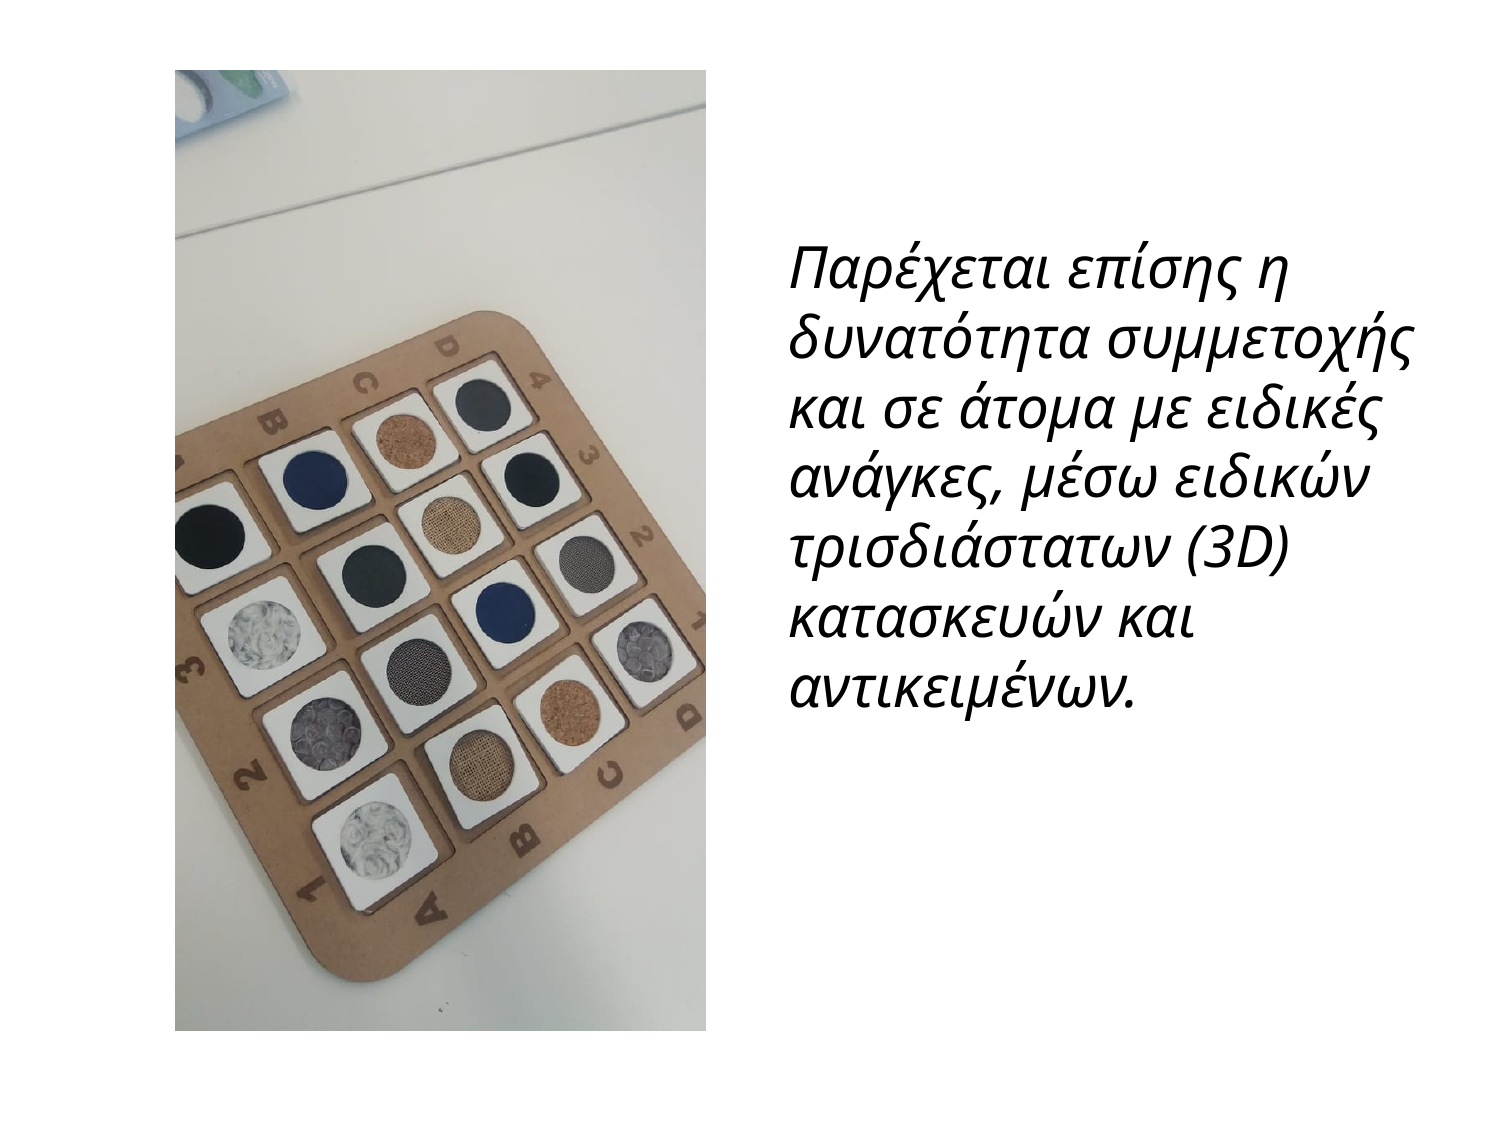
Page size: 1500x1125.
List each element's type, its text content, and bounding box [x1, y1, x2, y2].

list Παρέχεται επίσης η δυνατότητα συμμετοχής και σε άτομα με ειδικές ανάγκες, μέσω ειδικών τρισδιάστατων (3D) κατασκευών και αντικειμένων. [773, 222, 1442, 1029]
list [175, 70, 706, 1031]
